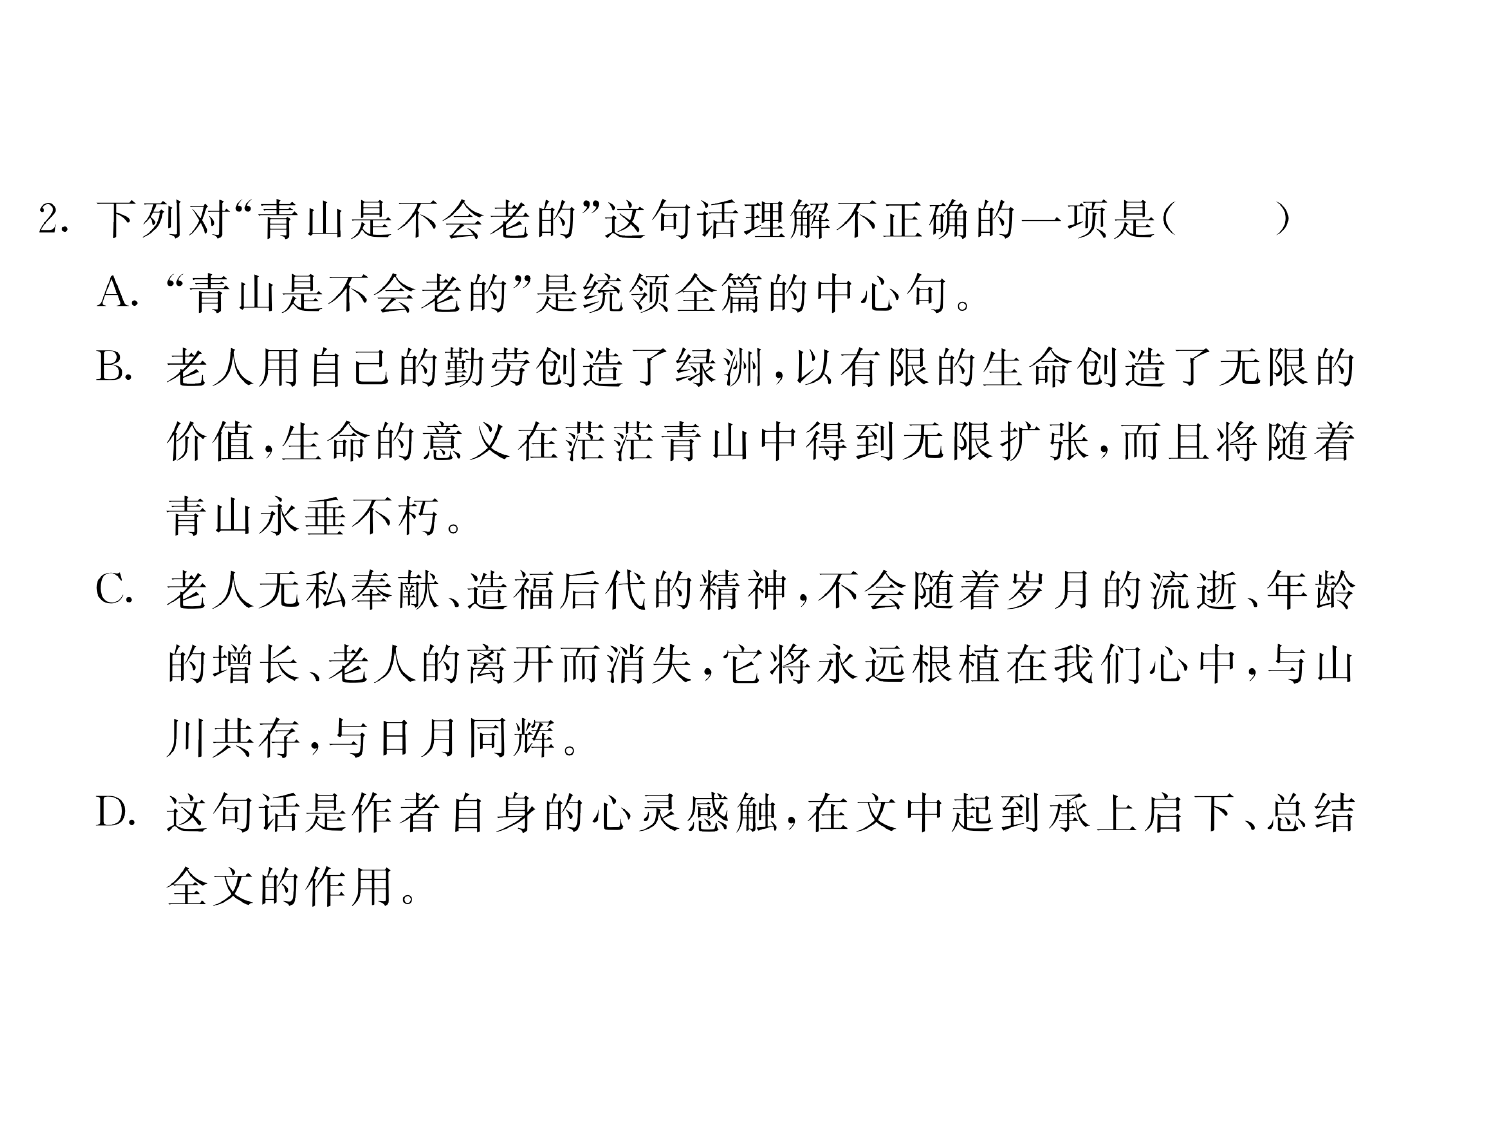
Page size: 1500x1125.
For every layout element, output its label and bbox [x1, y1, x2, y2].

picture [35, 177, 1453, 922]
